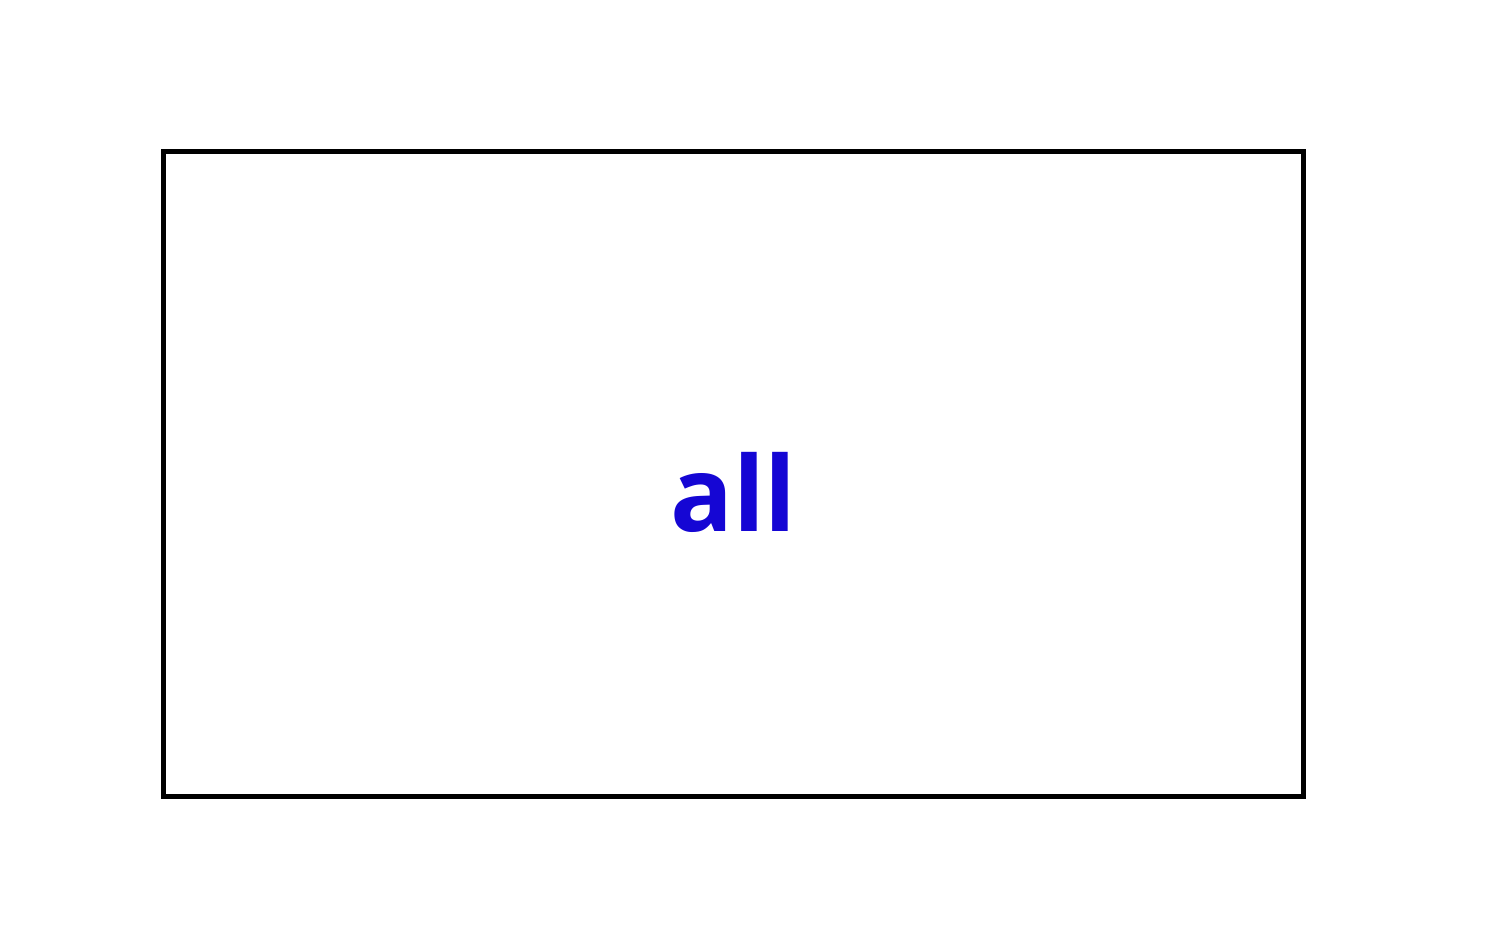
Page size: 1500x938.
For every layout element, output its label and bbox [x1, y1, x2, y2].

text_box [163, 150, 1304, 797]
